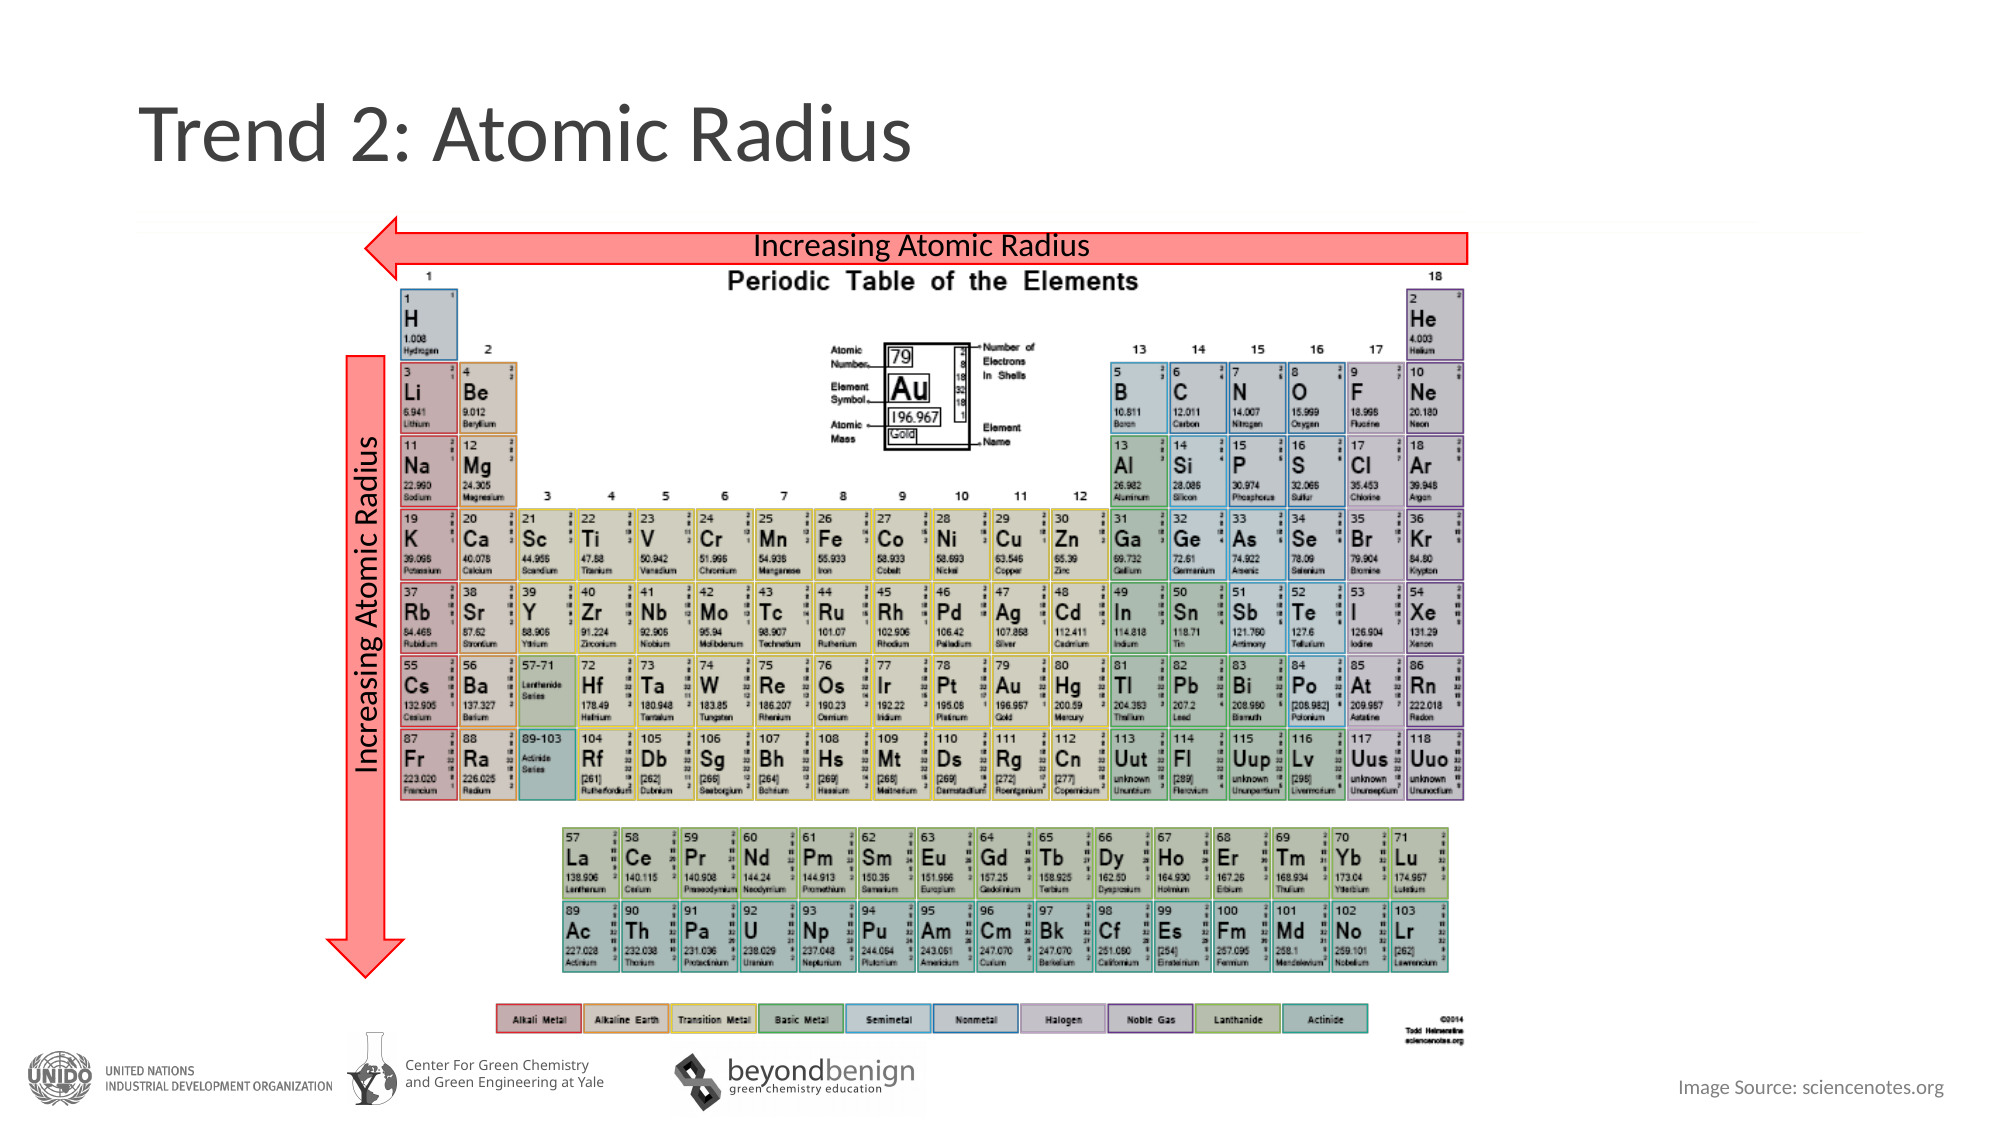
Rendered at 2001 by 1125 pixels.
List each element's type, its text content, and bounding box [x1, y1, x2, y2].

picture [374, 217, 1491, 1080]
title Trend 2: Atomic Radius [123, 26, 336, 244]
text_box [325, 789, 374, 980]
text_box Increasing Atomic Radius [336, 0, 391, 789]
title Trend 2: Atomic Radius [391, 26, 1497, 244]
text_box Image Source: sciencenotes.org [1663, 1066, 2000, 1107]
